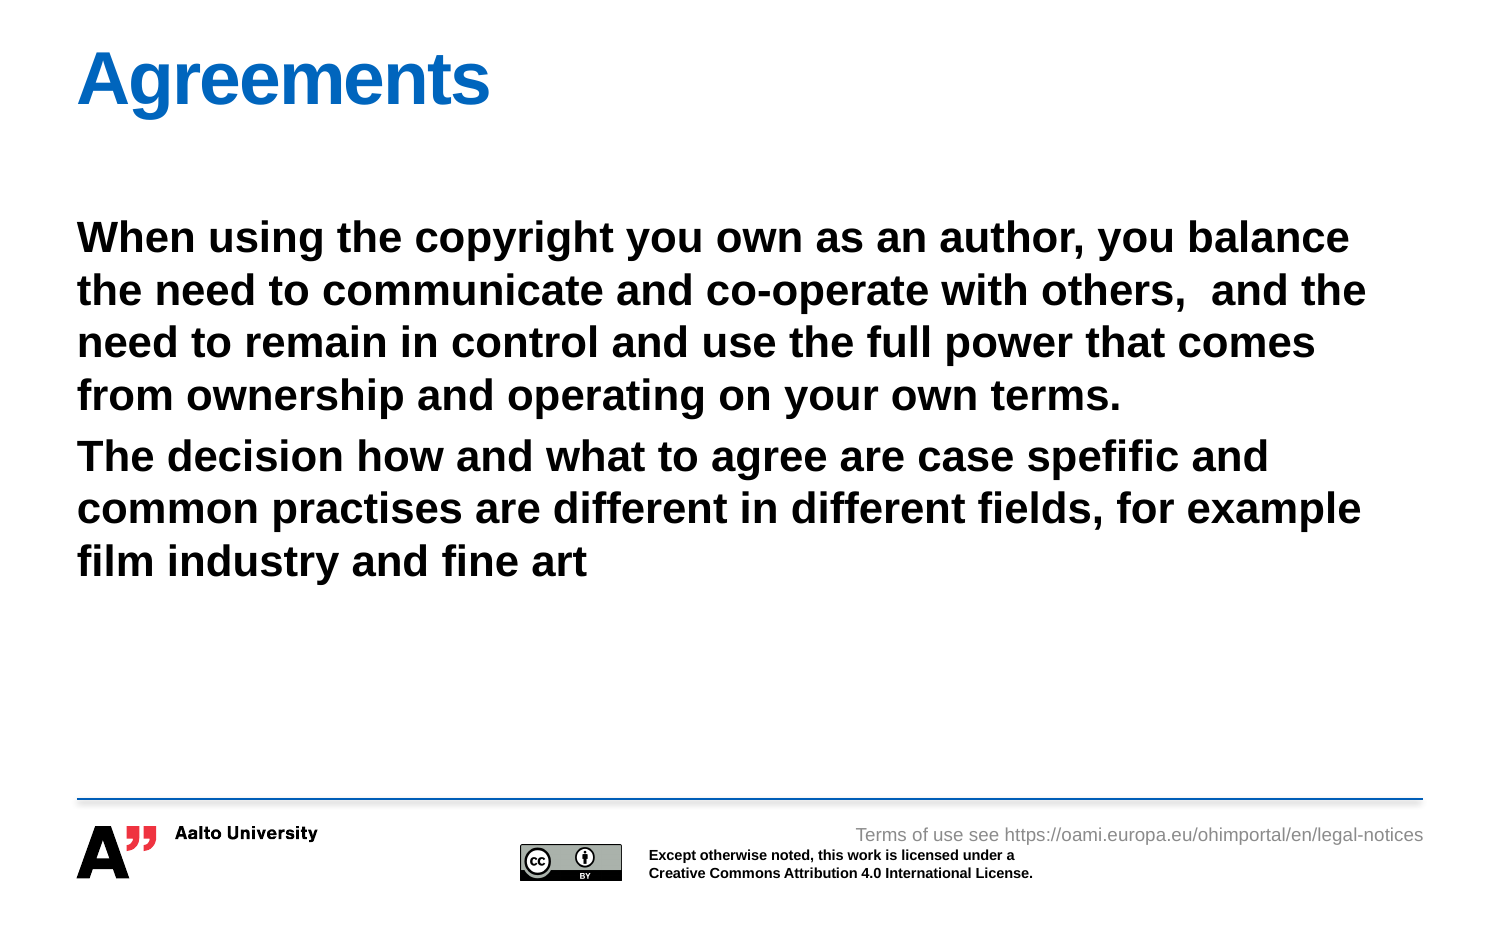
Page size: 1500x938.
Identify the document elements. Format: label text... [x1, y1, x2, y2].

picture [520, 844, 622, 881]
list When using the copyright you own as an author, you balance the need to communicate and co-operate with others, and the need to remain in control and use the full power that comes from ownership and operating on your own terms. The decision how and what to agree are case spefific and common practises are different in different fields, for example film industry and fine art [76, 208, 1424, 755]
title Agreements [76, 43, 1424, 207]
footer Terms of use see https://oami.europa.eu/ohimportal/en/legal-notices [829, 823, 1424, 845]
